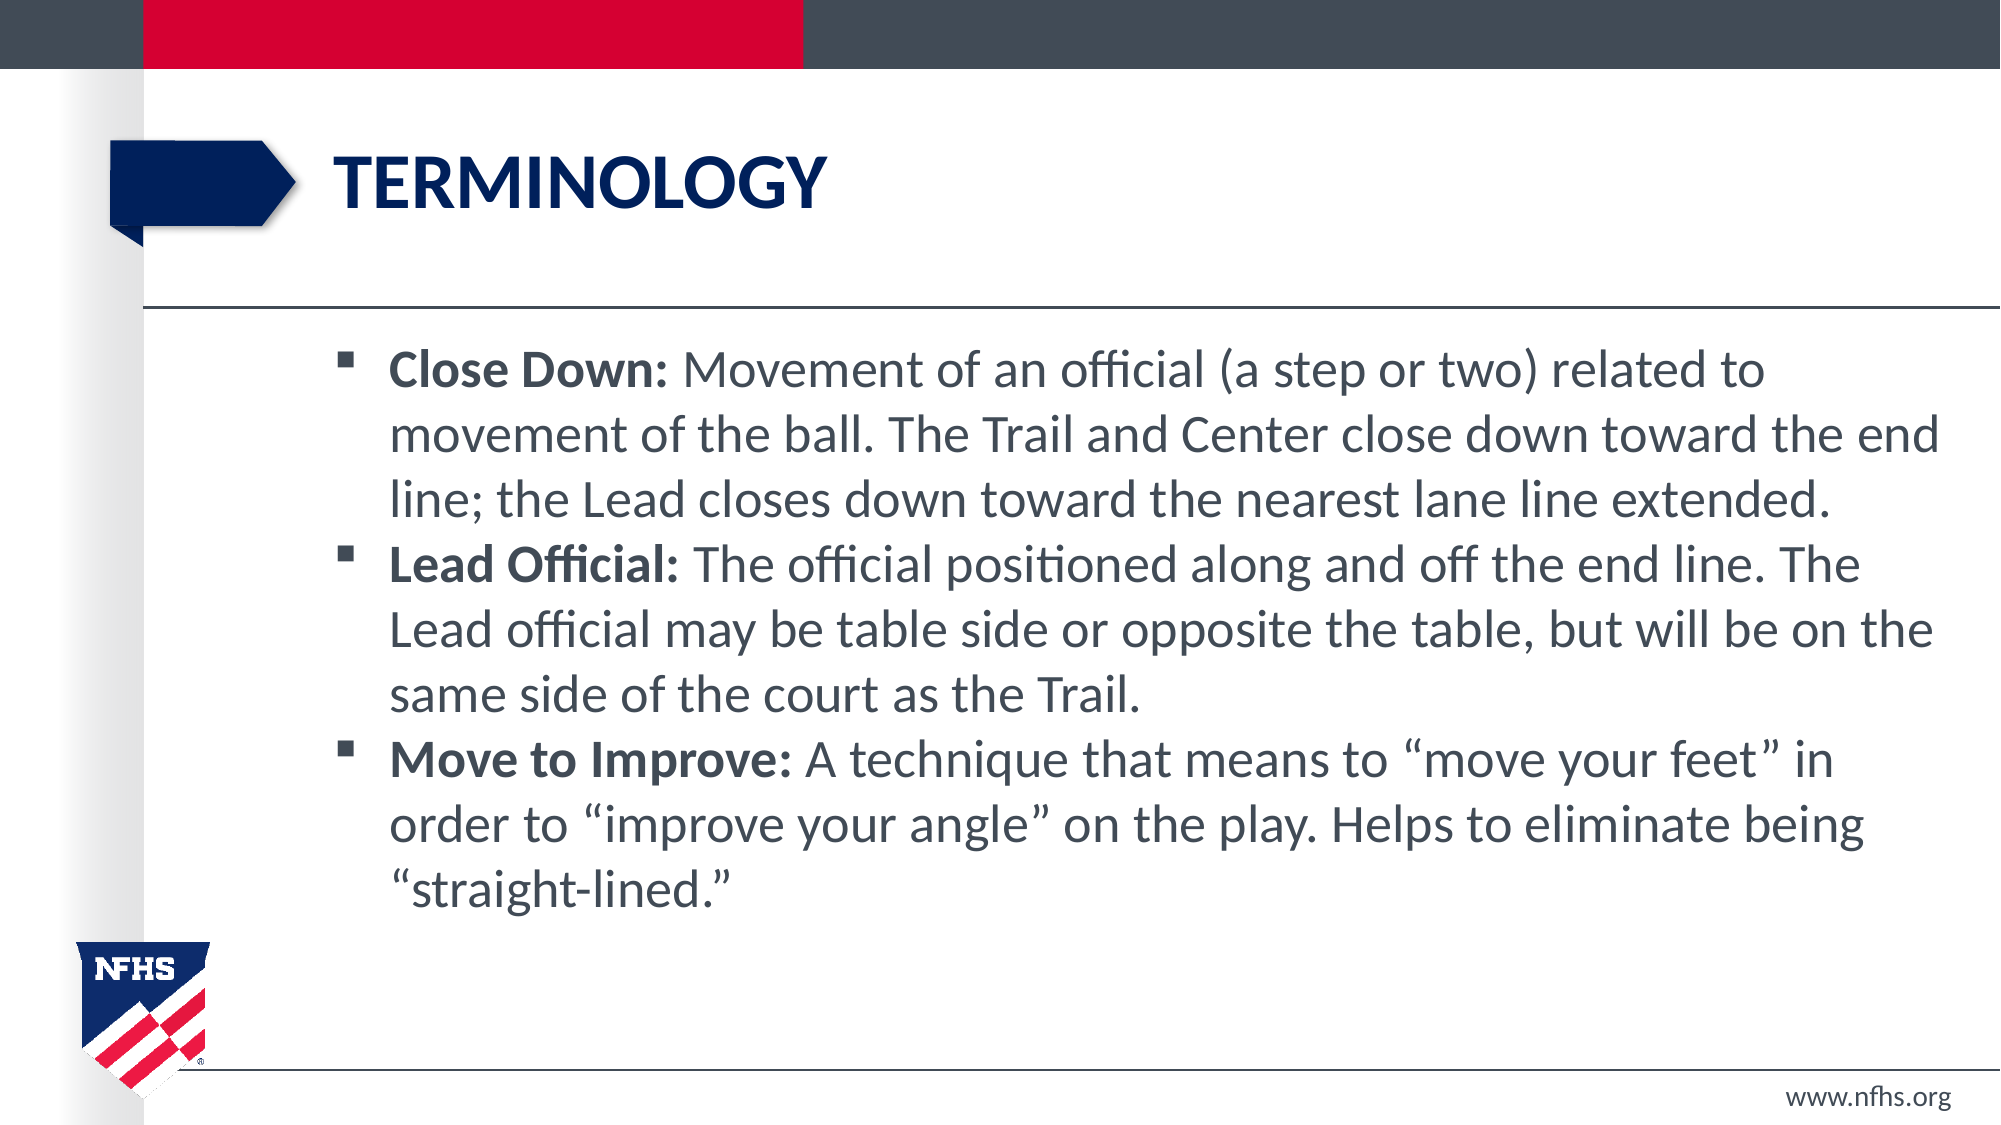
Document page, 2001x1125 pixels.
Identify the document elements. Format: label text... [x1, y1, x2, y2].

picture [76, 942, 210, 1099]
footer www.nfhs.org [1639, 1070, 1967, 1119]
title terminology [318, 85, 1964, 285]
list Close Down: Movement of an official (a step or two) related to movement of the ball. The Trail and Center close down toward the end line; the Lead closes down toward the nearest lane line extended. Lead Official: The official positioned along and off the end line. The Lead official may be table side or opposite the table, but will be on the same side of the court as the Trail. Move to Improve: A technique that means to “move your feet” in order to “improve your angle” on the play. Helps to eliminate being “straight-lined.” [318, 326, 1964, 1039]
